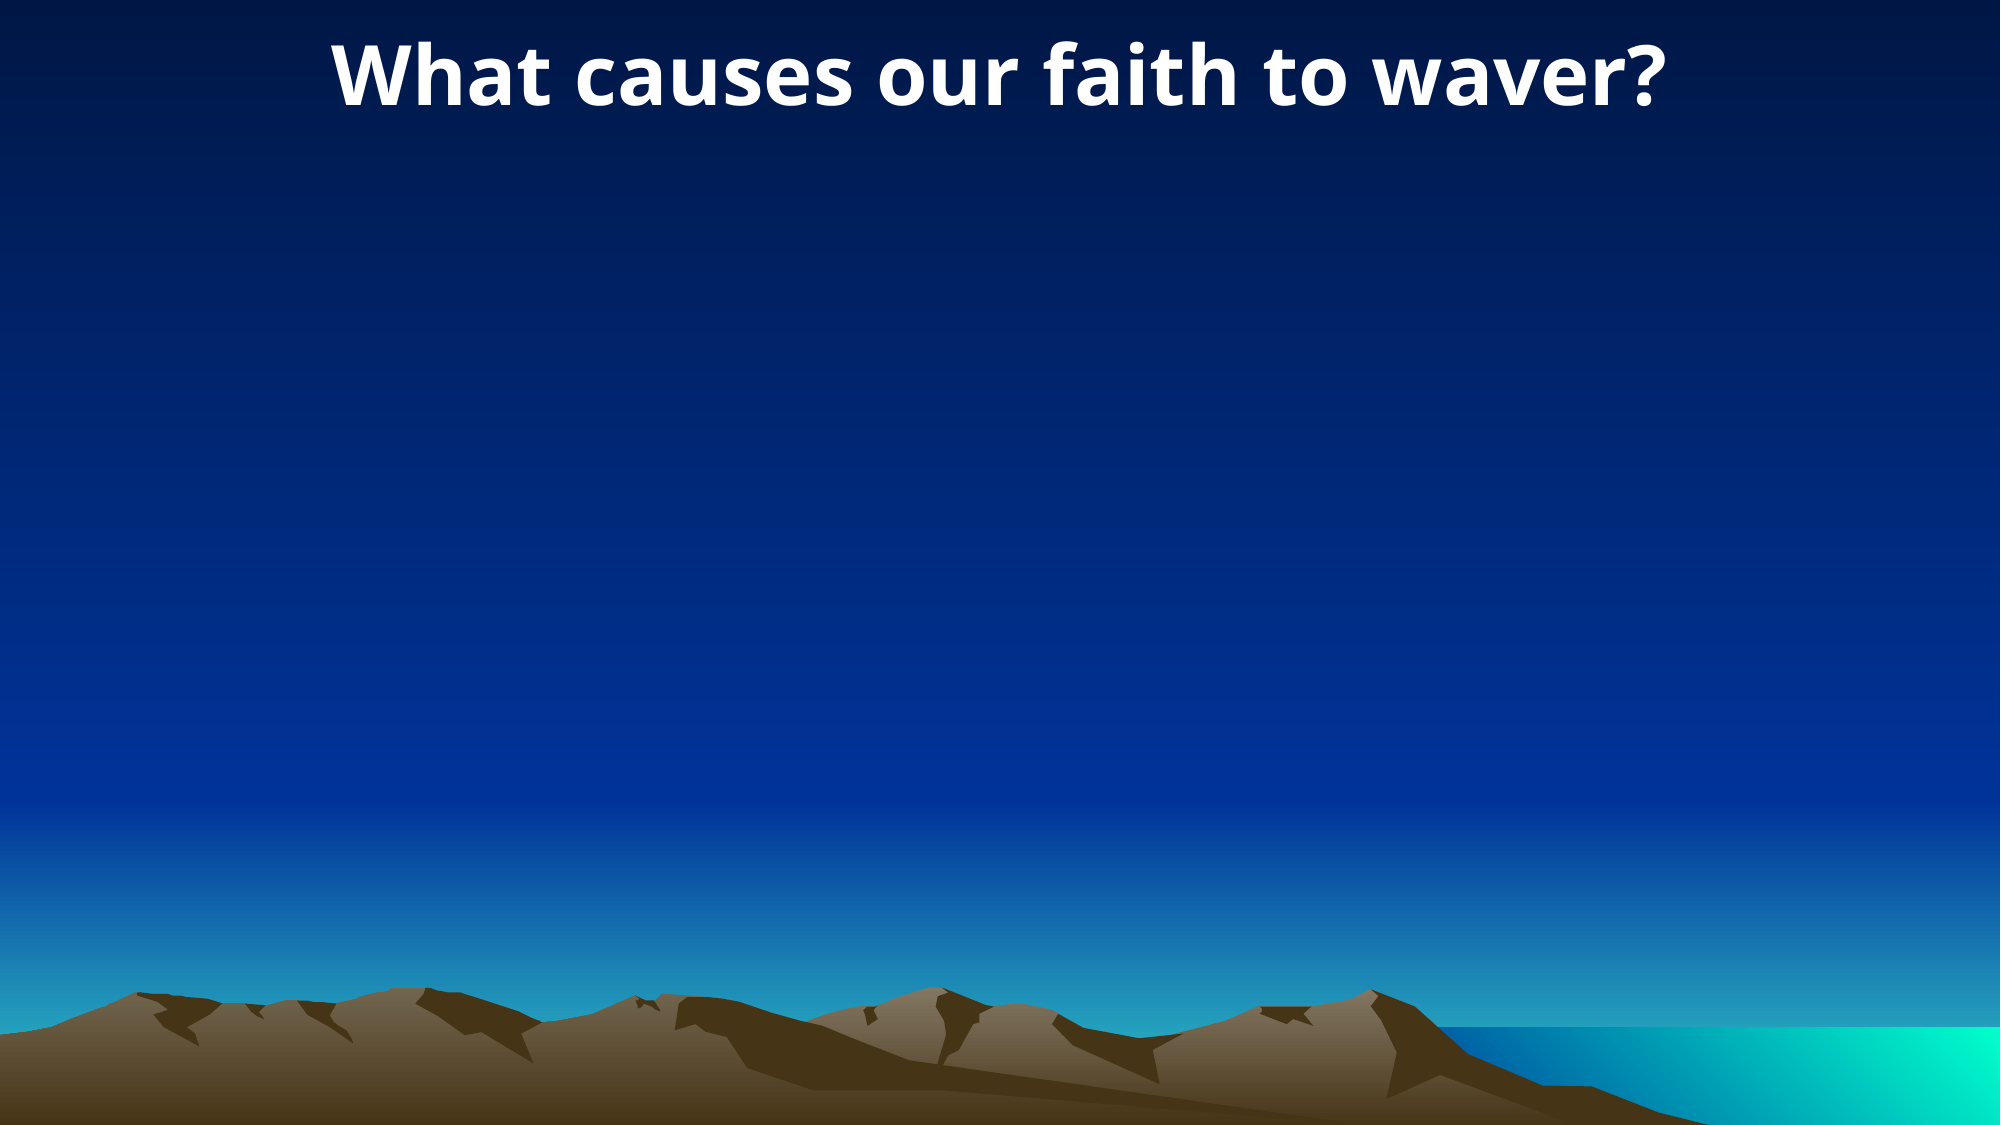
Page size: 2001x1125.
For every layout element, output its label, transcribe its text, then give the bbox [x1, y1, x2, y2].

text_box What causes our faith to waver? [0, 0, 2000, 825]
